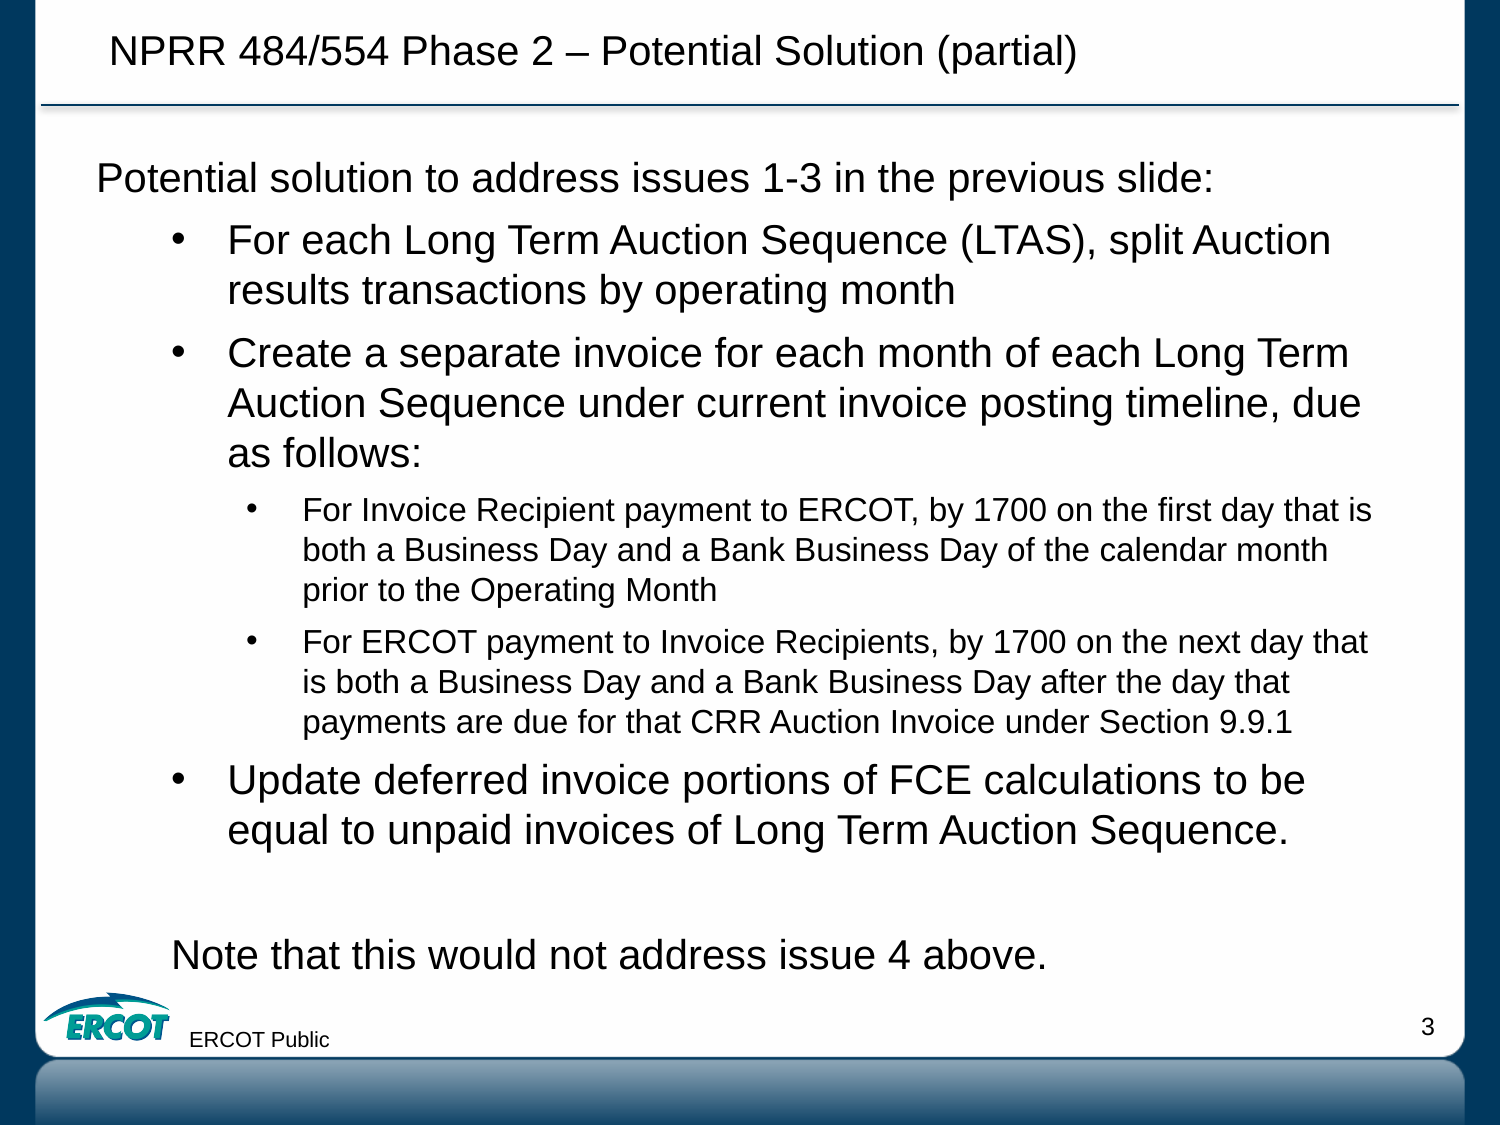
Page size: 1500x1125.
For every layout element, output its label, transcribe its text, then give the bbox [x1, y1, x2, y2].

text_box NPRR 484/554 Phase 2 – Potential Solution (partial) [93, 2, 1346, 96]
text_box Potential solution to address issues 1-3 in the previous slide: For each Long Term Auction Sequence (LTAS), split Auction results transactions by operating month Create a separate invoice for each month of each Long Term Auction Sequence under current invoice posting timeline, due as follows: For Invoice Recipient payment to ERCOT, by 1700 on the first day that is both a Business Day and a Bank Business Day of the calendar month prior to the Operating Month For ERCOT payment to Invoice Recipients, by 1700 on the next day that is both a Business Day and a Bank Business Day after the day that payments are due for that CRR Auction Invoice under Section 9.9.1 Update deferred invoice portions of FCE calculations to be equal to unpaid invoices of Long Term Auction Sequence. Note that this would not address issue 4 above. [81, 143, 1400, 1111]
picture [35, 0, 1465, 1125]
